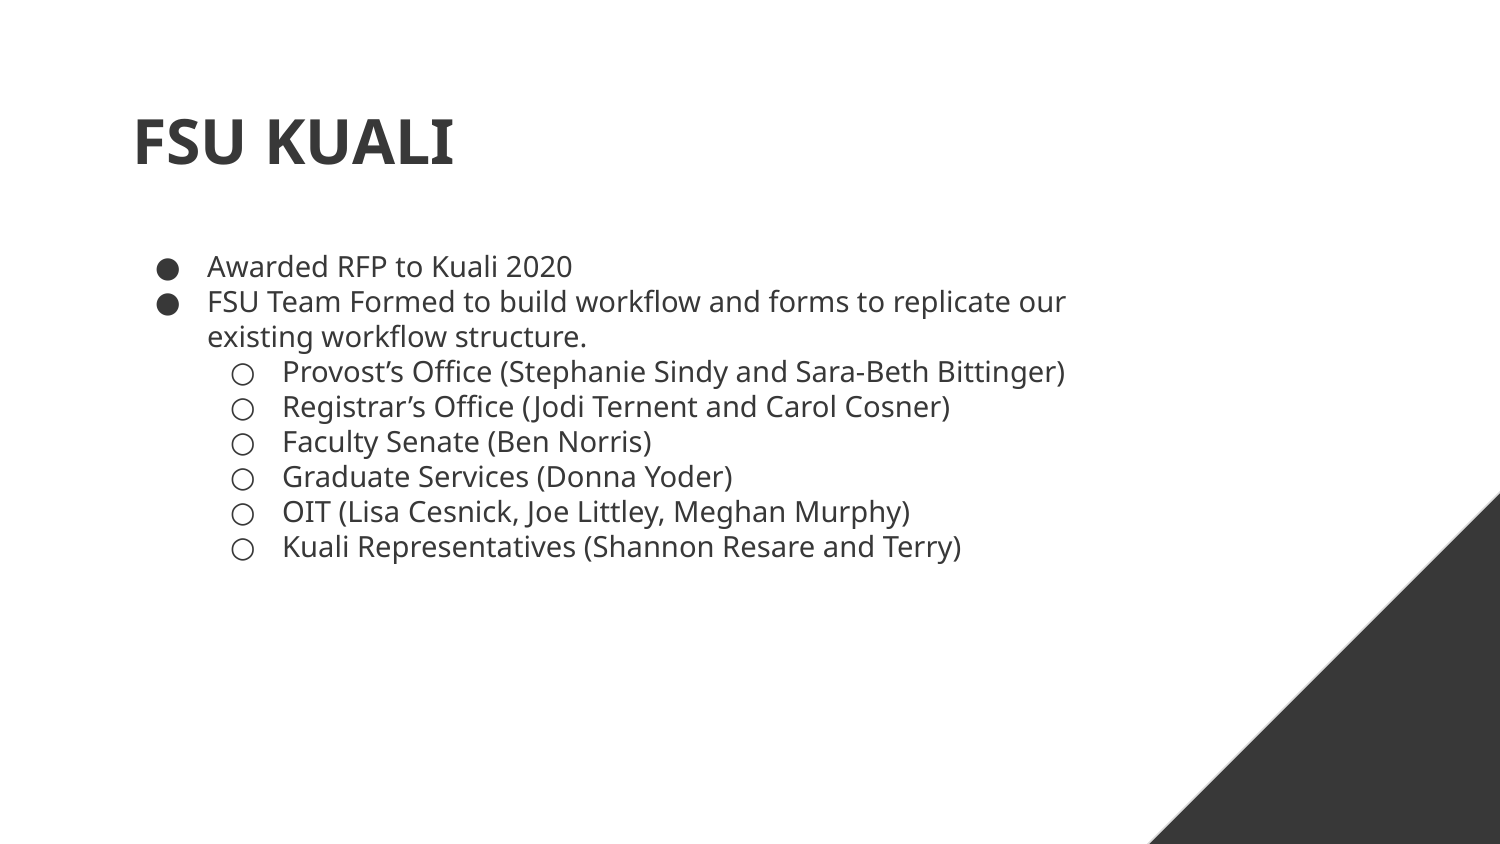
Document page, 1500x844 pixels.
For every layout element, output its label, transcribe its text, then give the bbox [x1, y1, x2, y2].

title FSU KUALI [116, 87, 1064, 174]
list Awarded RFP to Kuali 2020 FSU Team Formed to build workflow and forms to replicate our existing workflow structure. Provost’s Office (Stephanie Sindy and Sara-Beth Bittinger) Registrar’s Office (Jodi Ternent and Carol Cosner) Faculty Senate (Ben Norris) Graduate Services (Donna Yoder) OIT (Lisa Cesnick, Joe Littley, Meghan Murphy) Kuali Representatives (Shannon Resare and Terry) [116, 233, 1114, 769]
